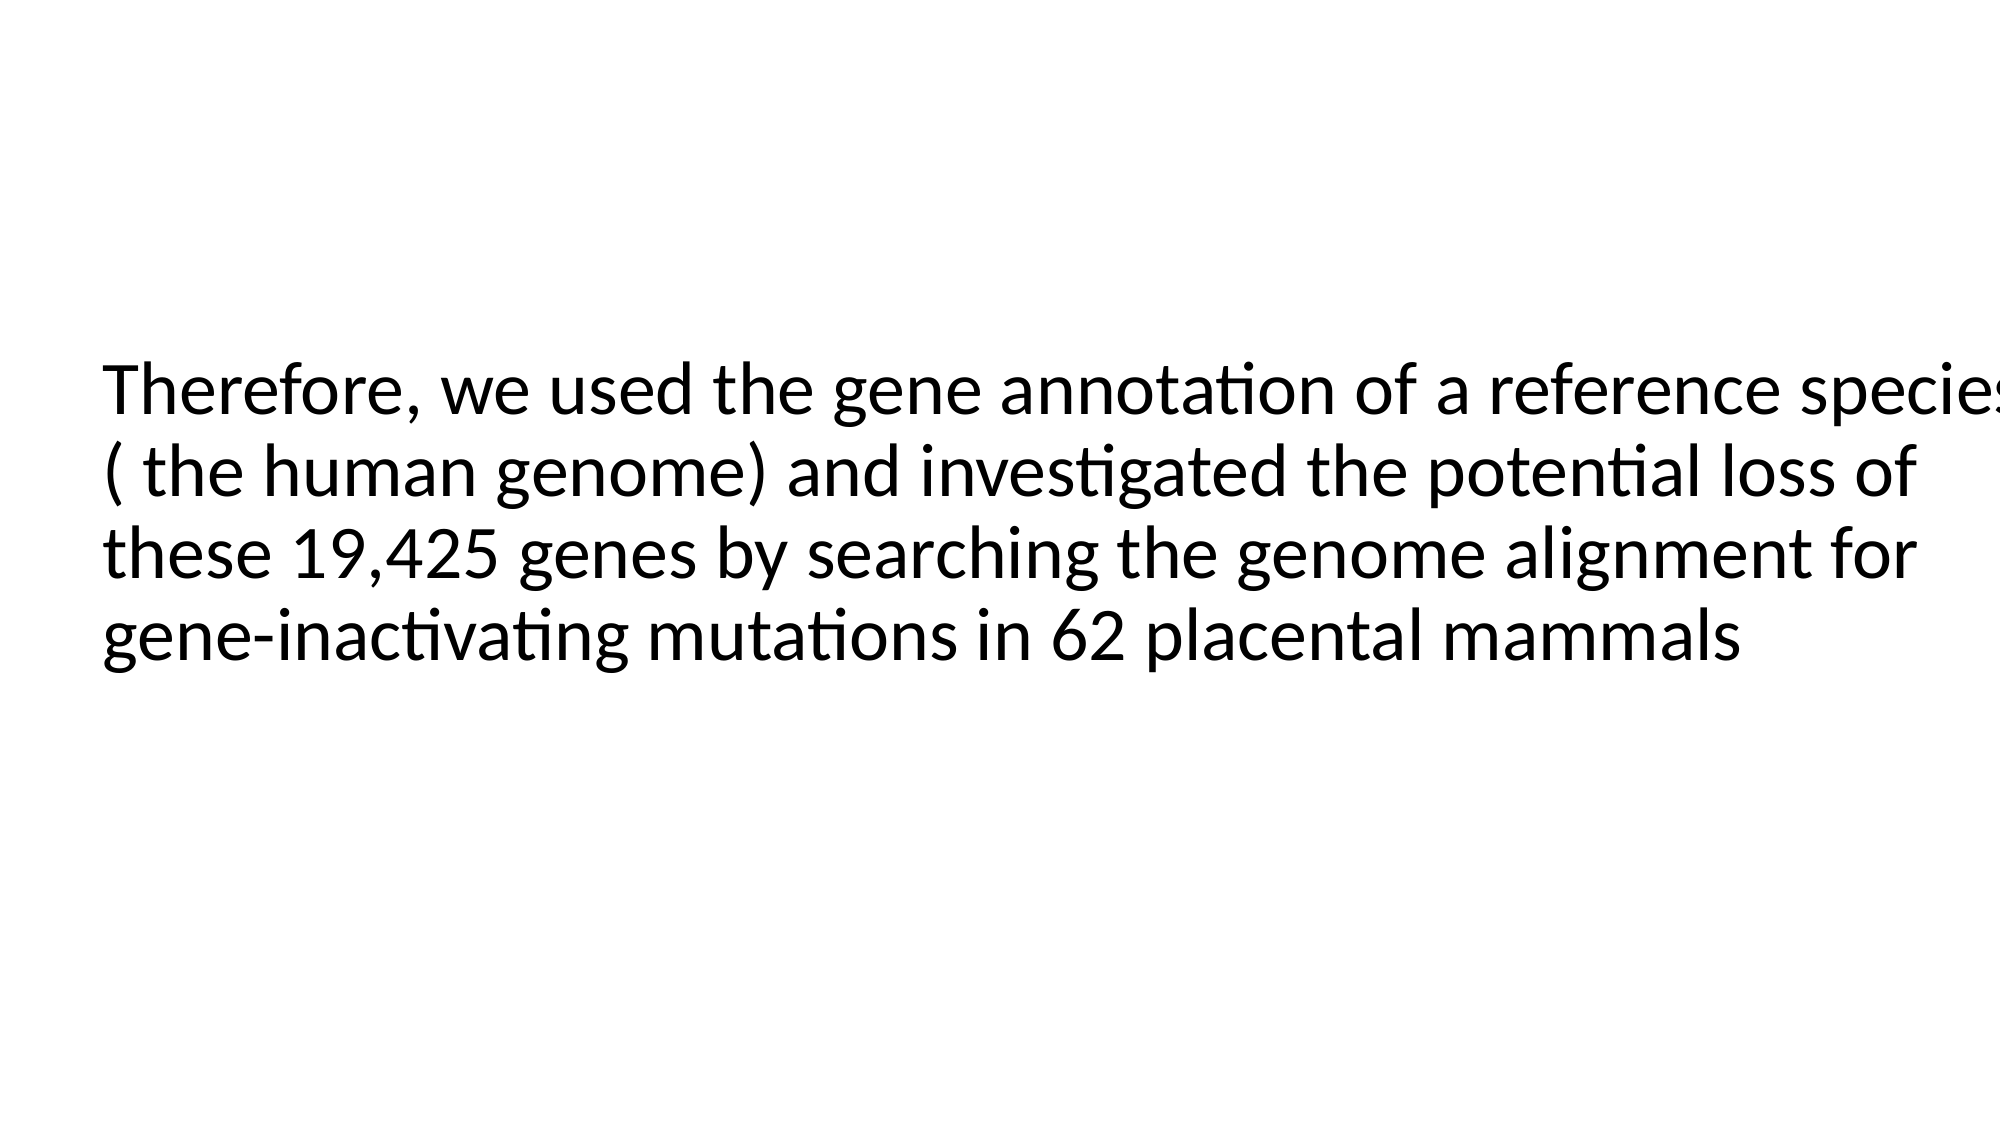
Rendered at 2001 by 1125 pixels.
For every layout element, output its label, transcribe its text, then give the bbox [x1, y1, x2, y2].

title Therefore, we used the gene annotation of a reference species ( the human genome) and investigated the potential loss of these 19,425 genes by searching the genome alignment for gene-inactivating mutations in 62 placental mammals [87, 292, 2000, 685]
